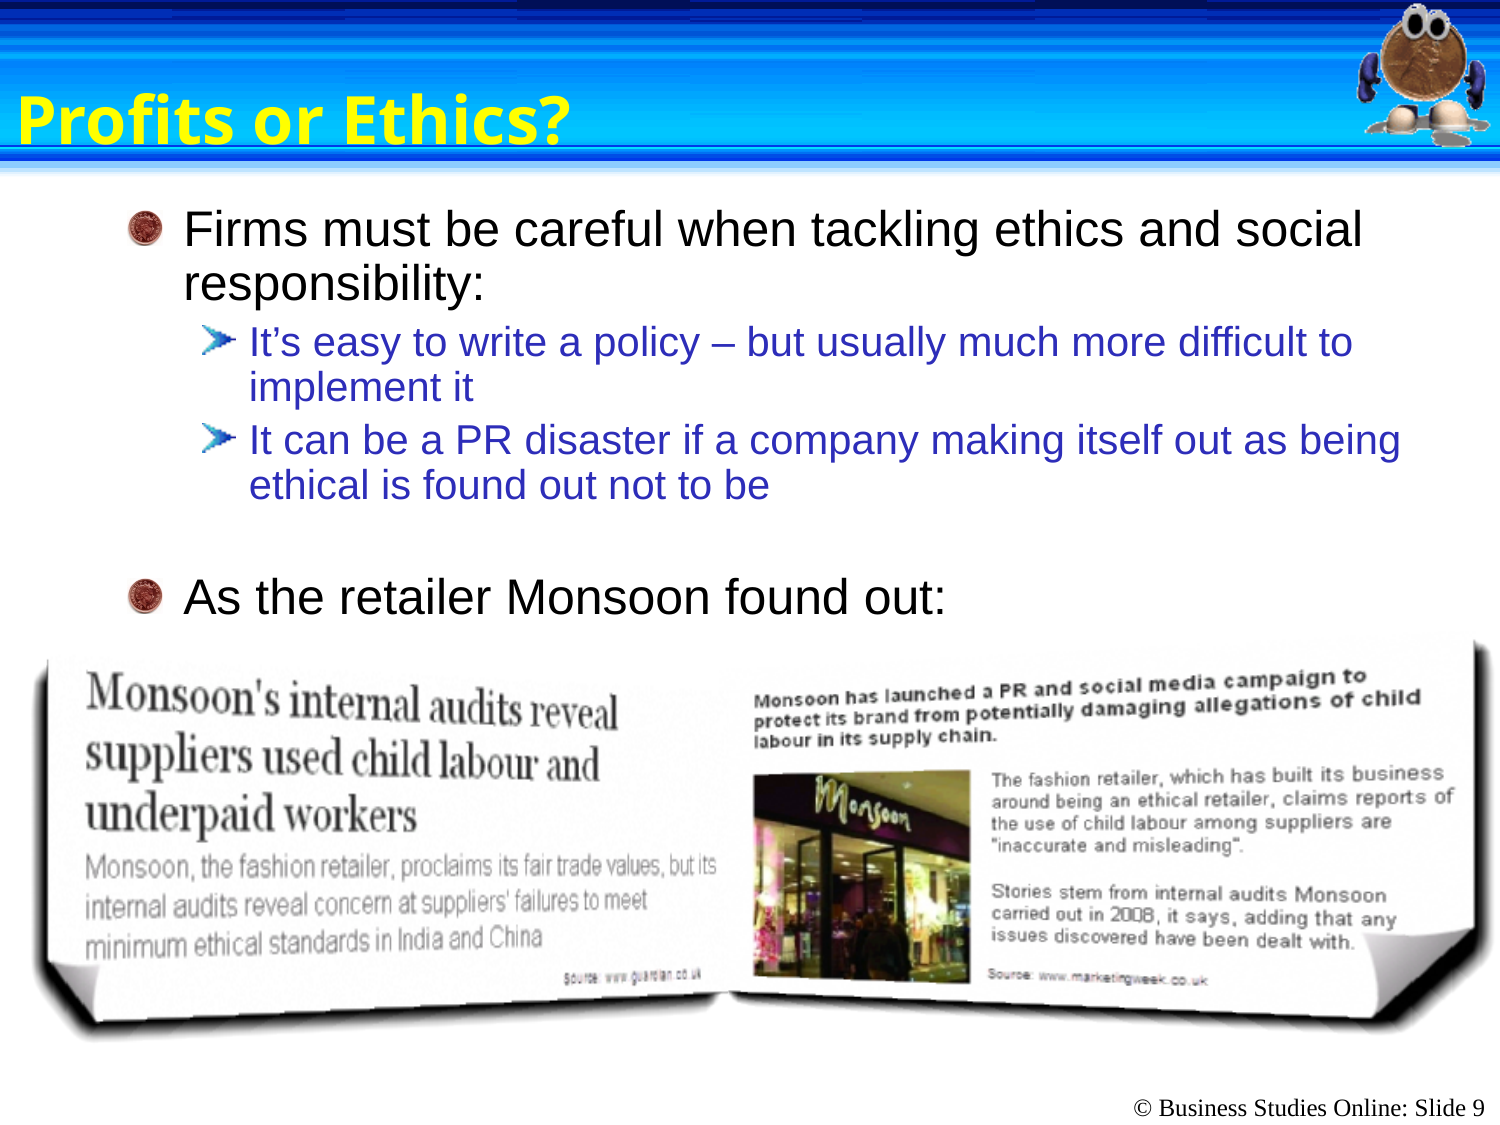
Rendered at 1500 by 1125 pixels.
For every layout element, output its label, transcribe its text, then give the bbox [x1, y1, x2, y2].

picture [127, 578, 163, 614]
picture [202, 423, 236, 453]
picture [202, 325, 236, 355]
picture [0, 624, 1500, 1100]
picture [127, 210, 163, 246]
picture [0, 0, 1500, 185]
text_box Firms must be careful when tackling ethics and social responsibility: It’s easy to write a policy – but usually much more difficult to implement it It can be a PR disaster if a company making itself out as being ethical is found out not to be As the retailer Monsoon found out: [112, 196, 1458, 298]
title Profits or Ethics? [0, 42, 1276, 193]
